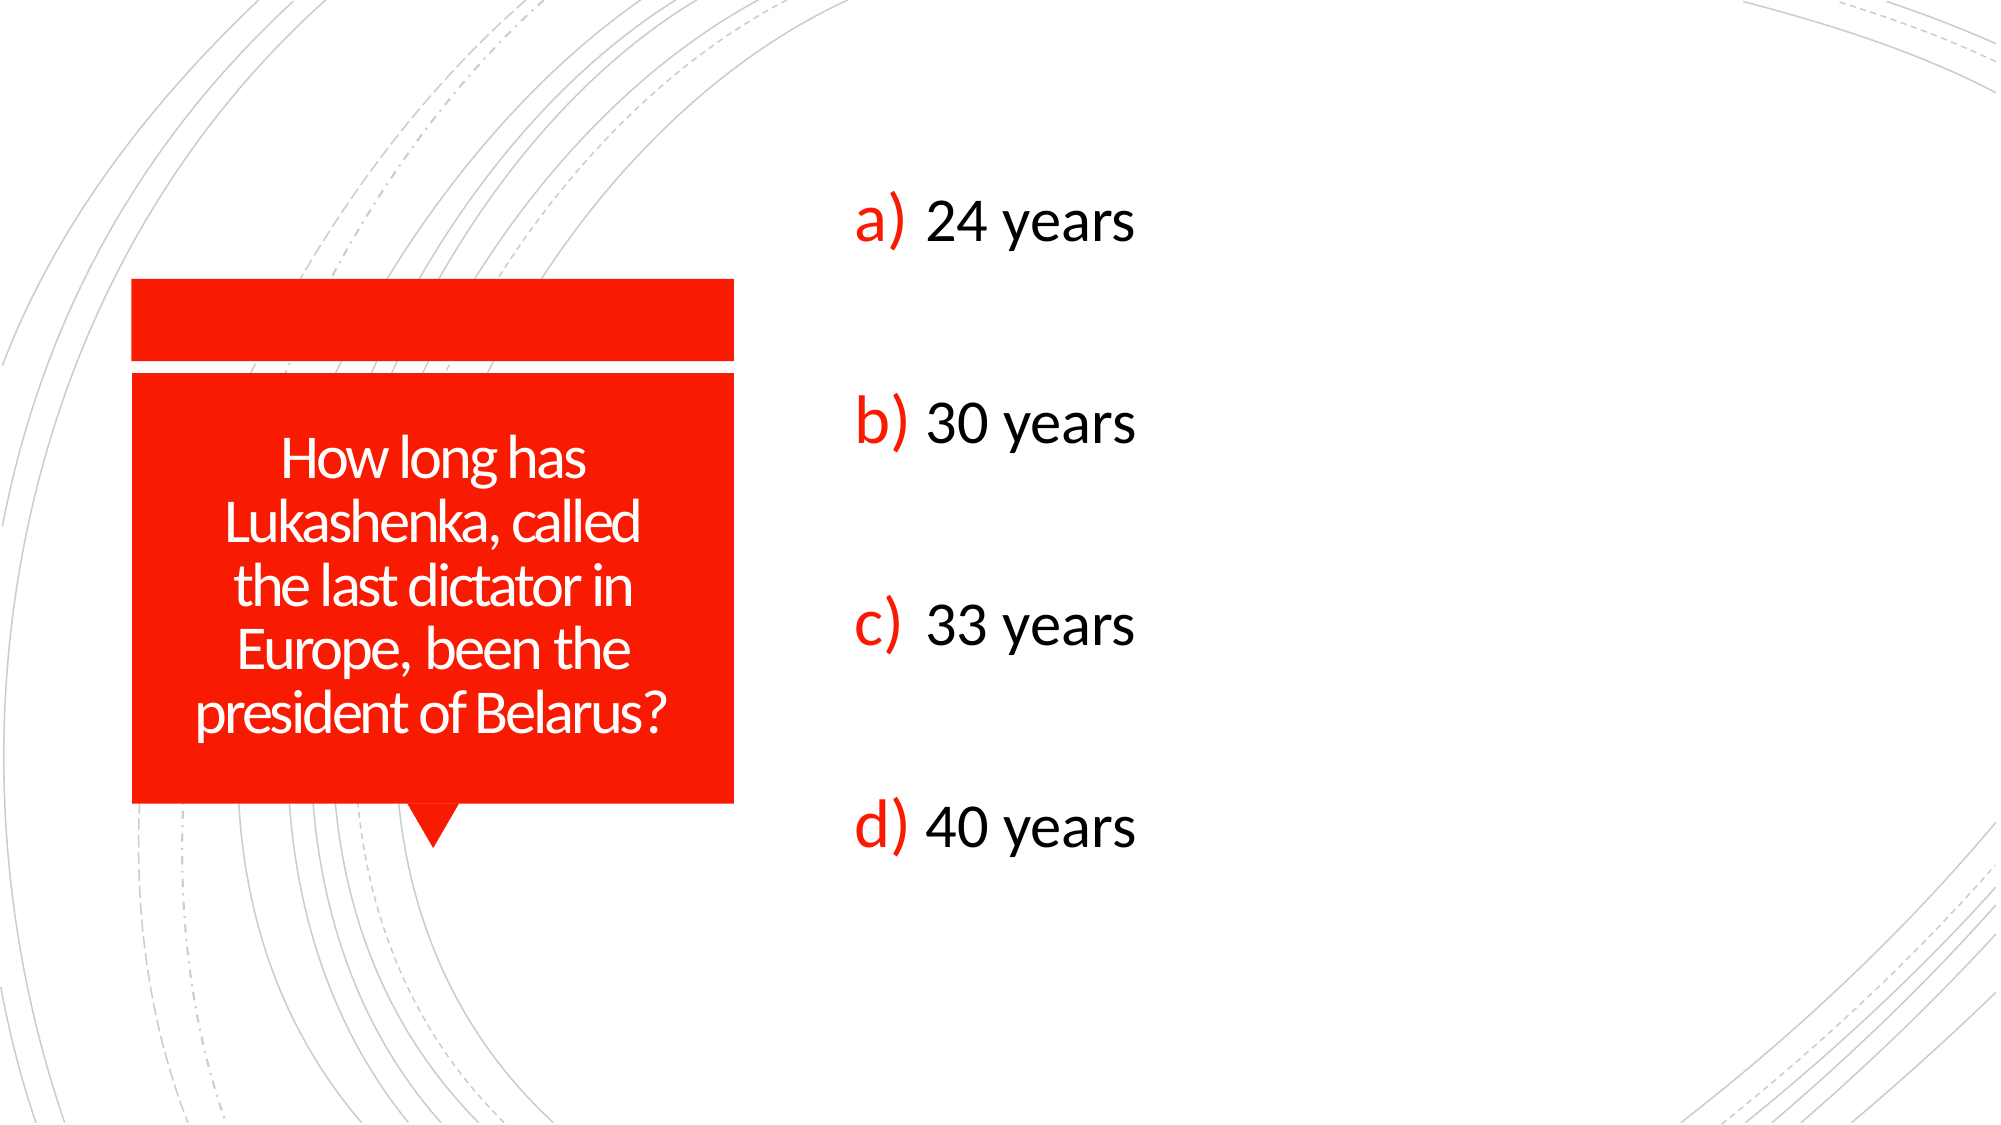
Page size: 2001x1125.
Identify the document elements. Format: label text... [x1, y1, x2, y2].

title How long has Lukashenka, called the last dictator in Europe, been the president of Belarus? [145, 385, 720, 789]
list 24 years 30 years 33 years 40 years [839, 131, 1871, 993]
